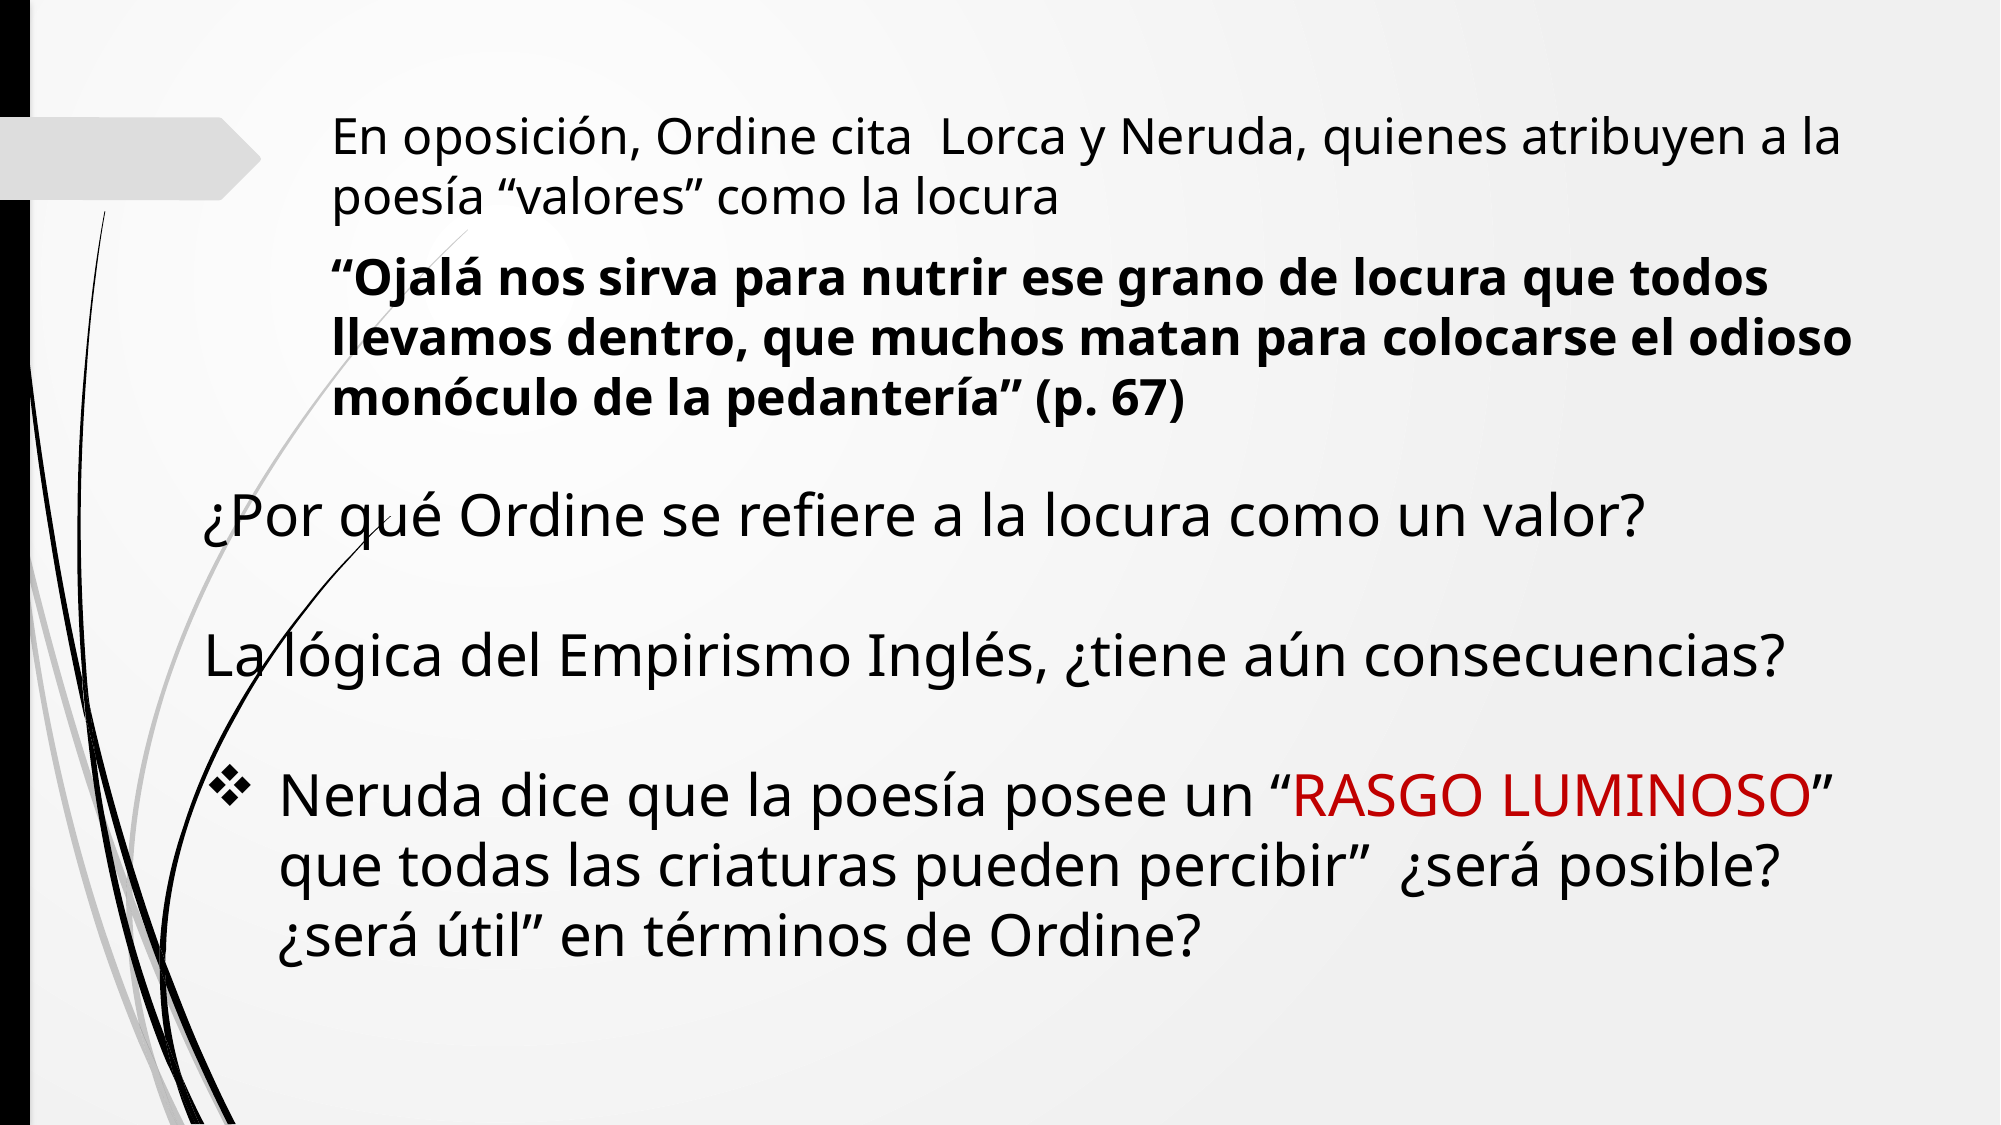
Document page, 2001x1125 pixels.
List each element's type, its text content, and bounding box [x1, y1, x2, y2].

list En oposición, Ordine cita Lorca y Neruda, quienes atribuyen a la poesía “valores” como la locura “Ojalá nos sirva para nutrir ese grano de locura que todos llevamos dentro, que muchos matan para colocarse el odioso monóculo de la pedantería” (p. 67) [316, 96, 1888, 450]
text_box ¿Por qué Ordine se refiere a la locura como un valor? La lógica del Empirismo Inglés, ¿tiene aún consecuencias? Neruda dice que la poesía posee un “RASGO LUMINOSO” que todas las criaturas pueden percibir” ¿será posible? ¿será útil” en términos de Ordine? [189, 470, 1950, 976]
